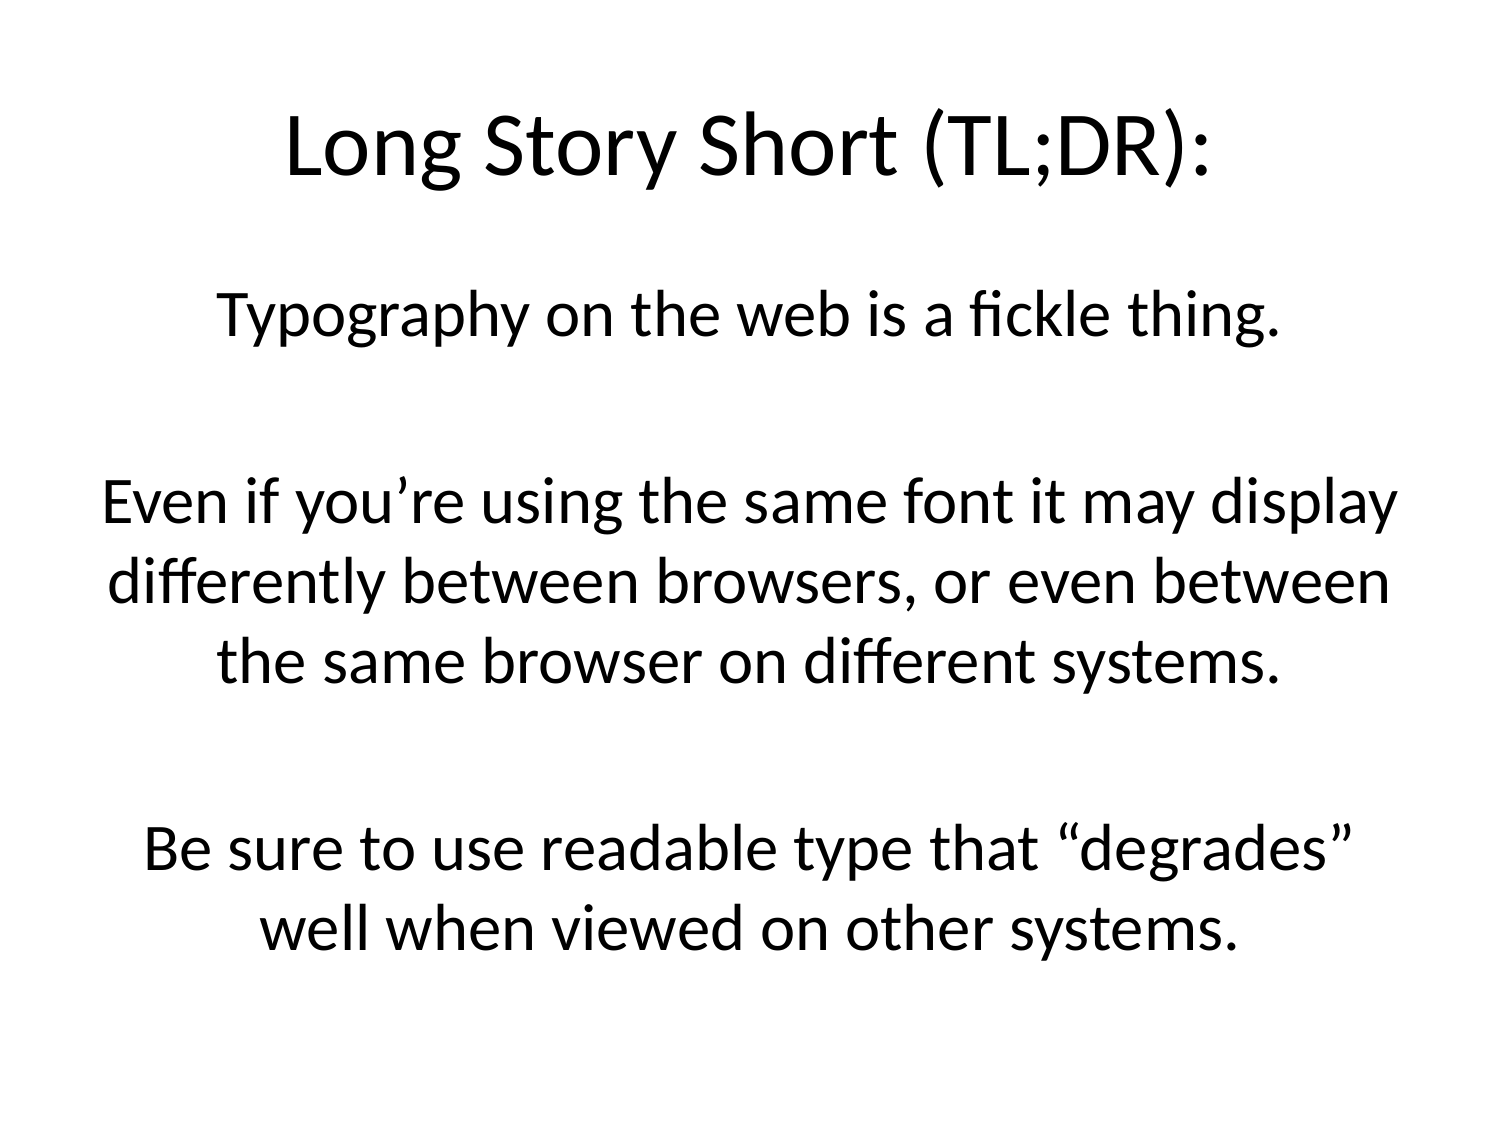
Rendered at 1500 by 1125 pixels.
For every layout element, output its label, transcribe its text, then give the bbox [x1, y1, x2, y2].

list Typography on the web is a fickle thing. Even if you’re using the same font it may display differently between browsers, or even between the same browser on different systems. Be sure to use readable type that “degrades” well when viewed on other systems. [75, 262, 1425, 1005]
title Long Story Short (TL;DR): [75, 45, 1425, 233]
